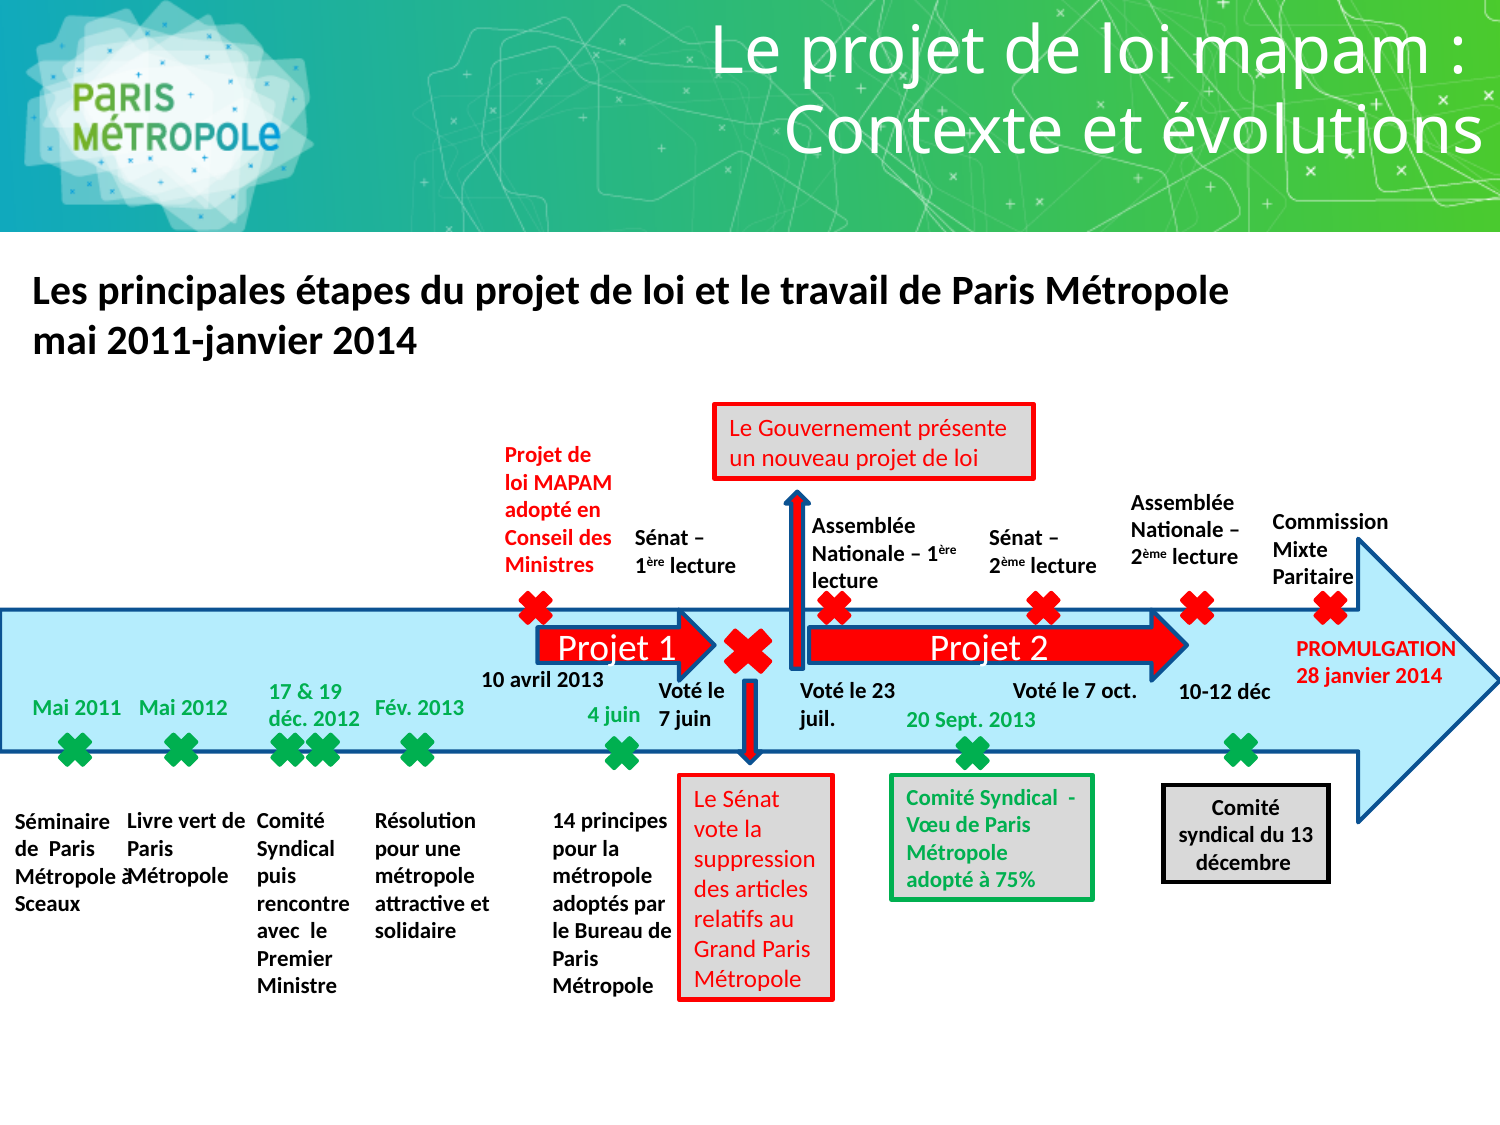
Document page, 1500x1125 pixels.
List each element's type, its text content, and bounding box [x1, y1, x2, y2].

text_box Comité syndical du 13 décembre [1163, 785, 1329, 883]
text_box [305, 739, 341, 767]
text_box Fév. 2013 [360, 684, 502, 728]
text_box [1223, 732, 1258, 767]
text_box Projet 2 [807, 607, 1190, 683]
text_box Comité Syndical puis rencontre avec le Premier Ministre [242, 798, 372, 1006]
text_box Comité Syndical - Vœu de Paris Métropole adopté à 75% [891, 774, 1093, 900]
text_box [1053, 607, 1150, 625]
text_box [783, 489, 811, 668]
text_box Sénat – 2ème lecture [974, 515, 1128, 585]
text_box [604, 736, 639, 771]
text_box [0, 607, 541, 754]
text_box [984, 660, 1500, 825]
text_box [1180, 590, 1215, 625]
text_box [736, 678, 764, 766]
text_box [1313, 597, 1348, 625]
text_box Les principales étapes du projet de loi et le travail de Paris Métropole mai 2011-janvier 2014 [17, 255, 1500, 371]
text_box [1340, 597, 1448, 625]
text_box [400, 732, 435, 767]
text_box 17 & 19 déc. 2012 [253, 668, 384, 739]
text_box Séminaire de Paris Métropole à Sceaux [0, 798, 148, 924]
text_box [806, 607, 1149, 696]
picture [0, 0, 1500, 232]
text_box [681, 607, 961, 754]
text_box Le Gouvernement présente un nouveau projet de loi [714, 404, 1034, 479]
text_box [817, 601, 852, 625]
text_box [1325, 619, 1336, 625]
text_box 14 principes pour la métropole adoptés par le Bureau de Paris Métropole [537, 798, 703, 1006]
text_box [955, 740, 990, 771]
text_box Voté le 23 juil. [785, 668, 916, 739]
text_box Voté le 7 juin [643, 668, 750, 739]
text_box Mai 2012 [123, 684, 253, 728]
text_box Le Sénat vote la suppression des articles relatifs au Grand Paris Métropole [679, 774, 833, 1000]
text_box Sénat – 1ère lecture [620, 515, 762, 585]
text_box Projet 1 [535, 607, 717, 668]
text_box [518, 590, 553, 625]
text_box [723, 628, 773, 674]
text_box [164, 732, 199, 767]
text_box Commission Mixte Paritaire [1257, 499, 1424, 597]
text_box [1026, 590, 1061, 625]
text_box 4 juin [572, 692, 680, 735]
text_box 10 avril 2013 [466, 657, 644, 700]
text_box Mai 2011 [17, 684, 123, 728]
text_box [270, 739, 305, 767]
text_box 20 Sept. 2013 [891, 696, 1057, 740]
text_box Projet de loi MAPAM adopté en Conseil des Ministres [490, 432, 632, 585]
text_box [1153, 607, 1321, 669]
text_box [57, 732, 93, 767]
text_box Livre vert de Paris Métropole [112, 798, 242, 896]
text_box 10-12 déc [1163, 669, 1306, 712]
text_box PROMULGATION 28 janvier 2014 [1281, 625, 1483, 696]
text_box [546, 607, 678, 625]
text_box Voté le 7 oct. [998, 668, 1163, 711]
text_box Assemblée Nationale – 2ème lecture [1116, 479, 1294, 577]
text_box Résolution pour une métropole attractive et solidaire [360, 798, 526, 951]
text_box [334, 700, 742, 754]
text_box Assemblée Nationale – 1ère lecture [797, 503, 975, 601]
